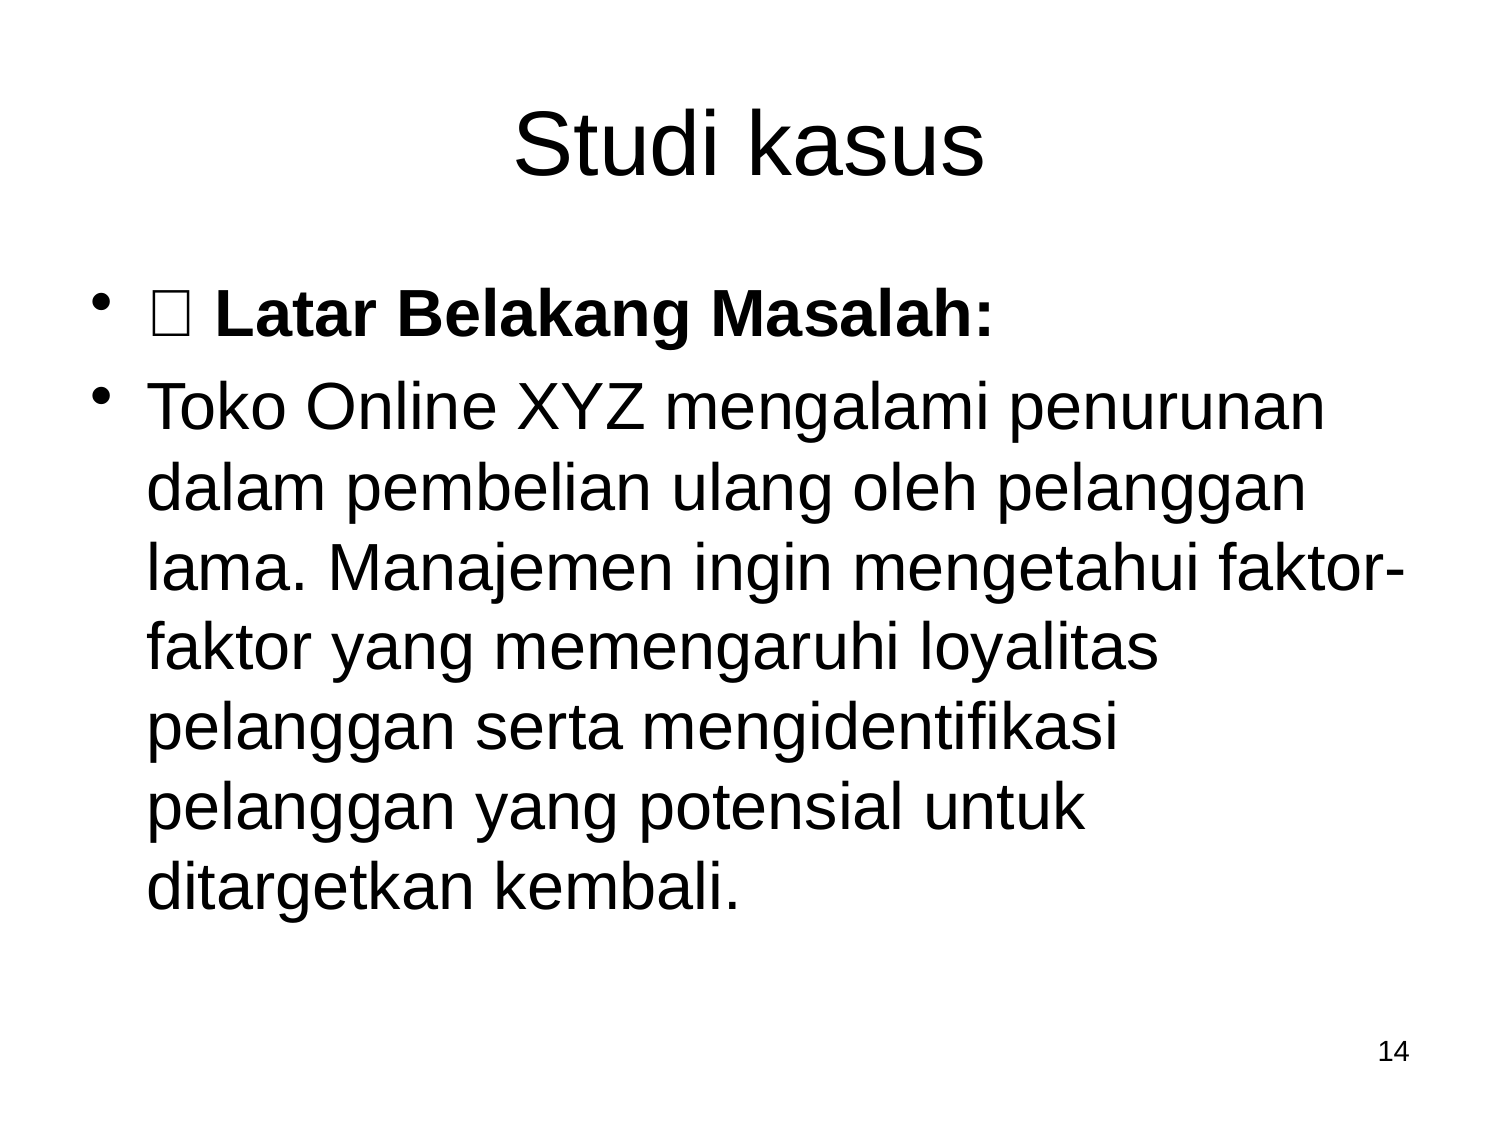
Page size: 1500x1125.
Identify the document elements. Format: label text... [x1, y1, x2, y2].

title Studi kasus [75, 45, 1425, 233]
list 🎯 Latar Belakang Masalah: Toko Online XYZ mengalami penurunan dalam pembelian ulang oleh pelanggan lama. Manajemen ingin mengetahui faktor-faktor yang memengaruhi loyalitas pelanggan serta mengidentifikasi pelanggan yang potensial untuk ditargetkan kembali. [75, 262, 1425, 1005]
slide_number 14 [1074, 1024, 1425, 1103]
